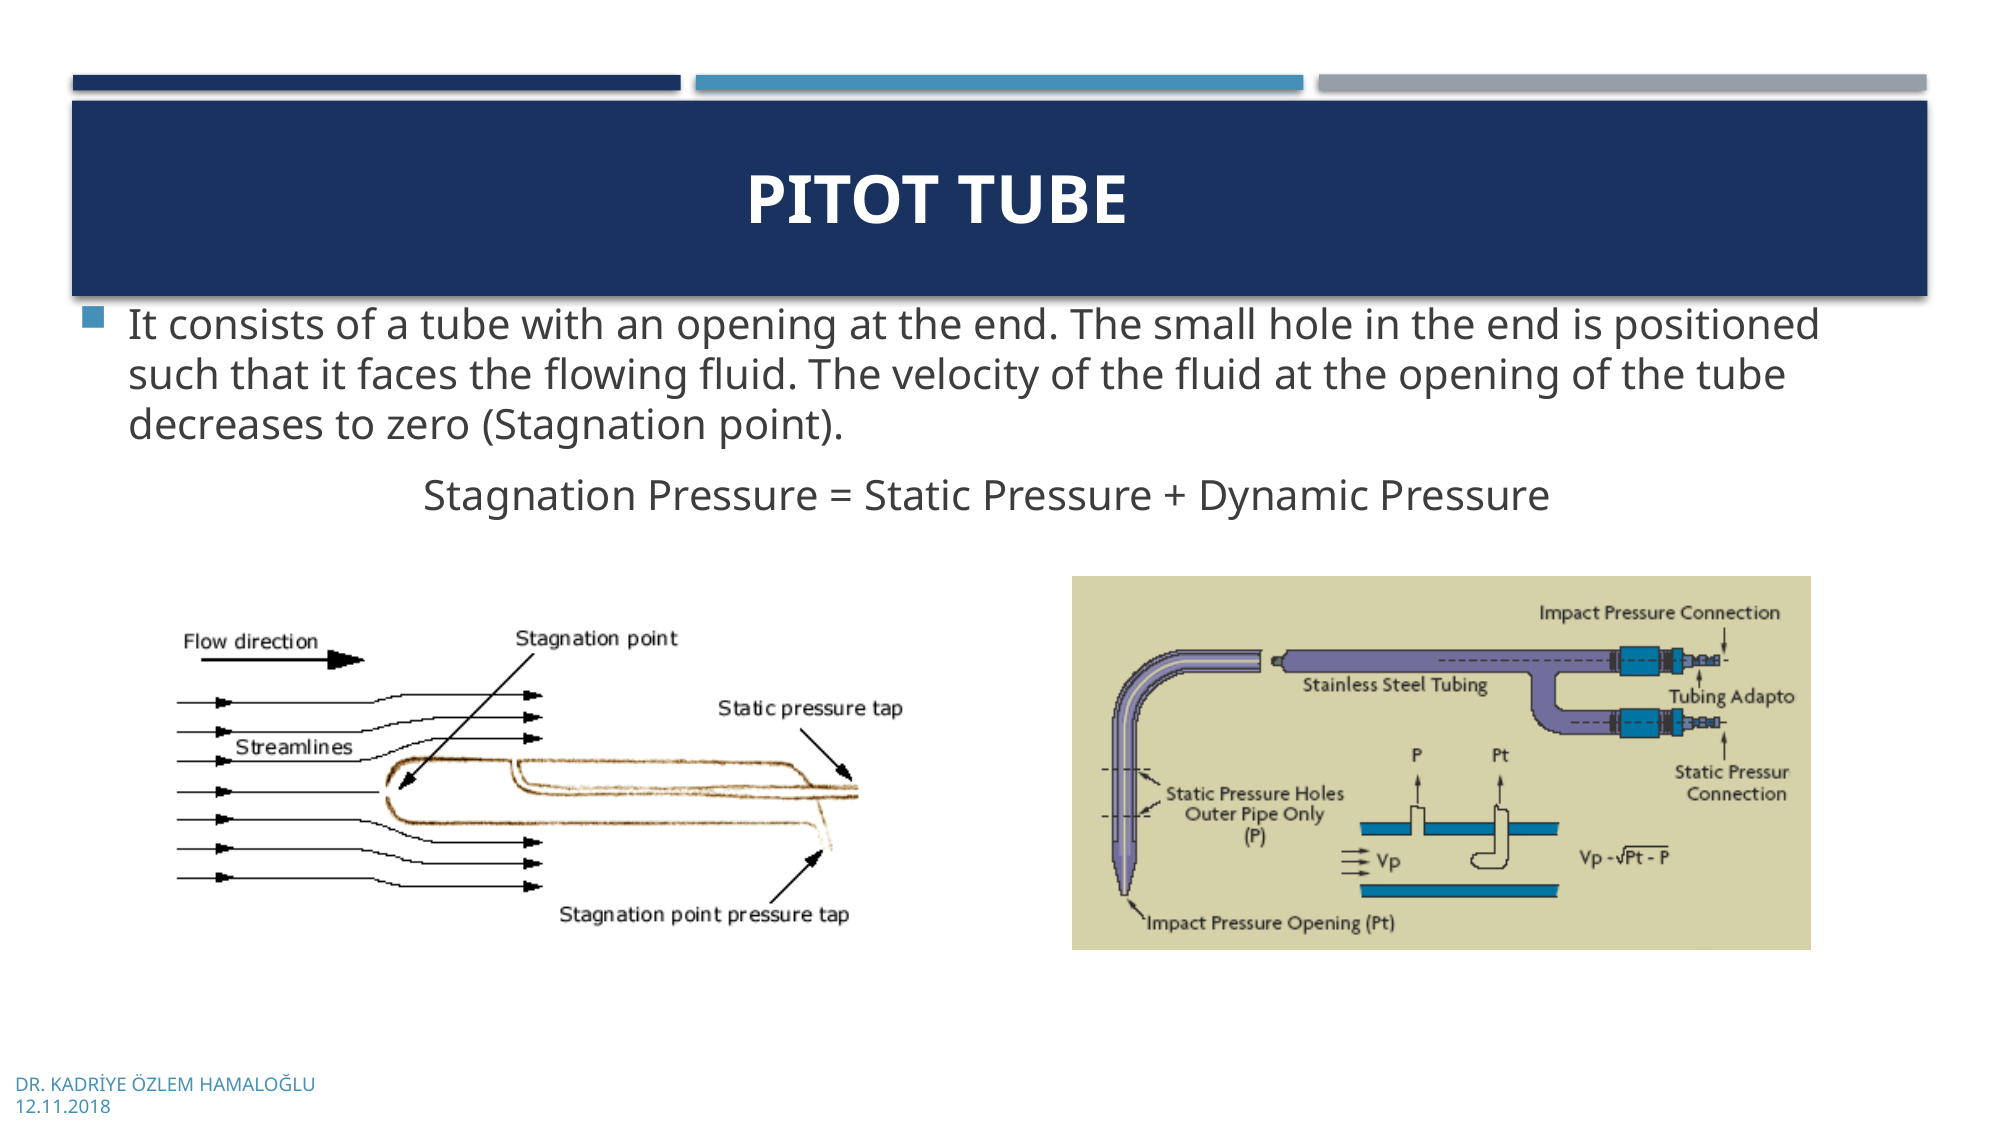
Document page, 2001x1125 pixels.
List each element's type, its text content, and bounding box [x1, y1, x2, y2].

picture [1072, 576, 1811, 951]
picture [161, 626, 918, 934]
footer DR. KADRİYE ÖZLEM HAMALOĞLU 12.11.2018 [0, 1065, 1135, 1125]
list It consists of a tube with an opening at the end. The small hole in the end is positioned such that it faces the flowing fluid. The velocity of the fluid at the opening of the tube decreases to zero (Stagnation point). Stagnation Pressure = Static Pressure + Dynamic Pressure [63, 68, 1912, 819]
